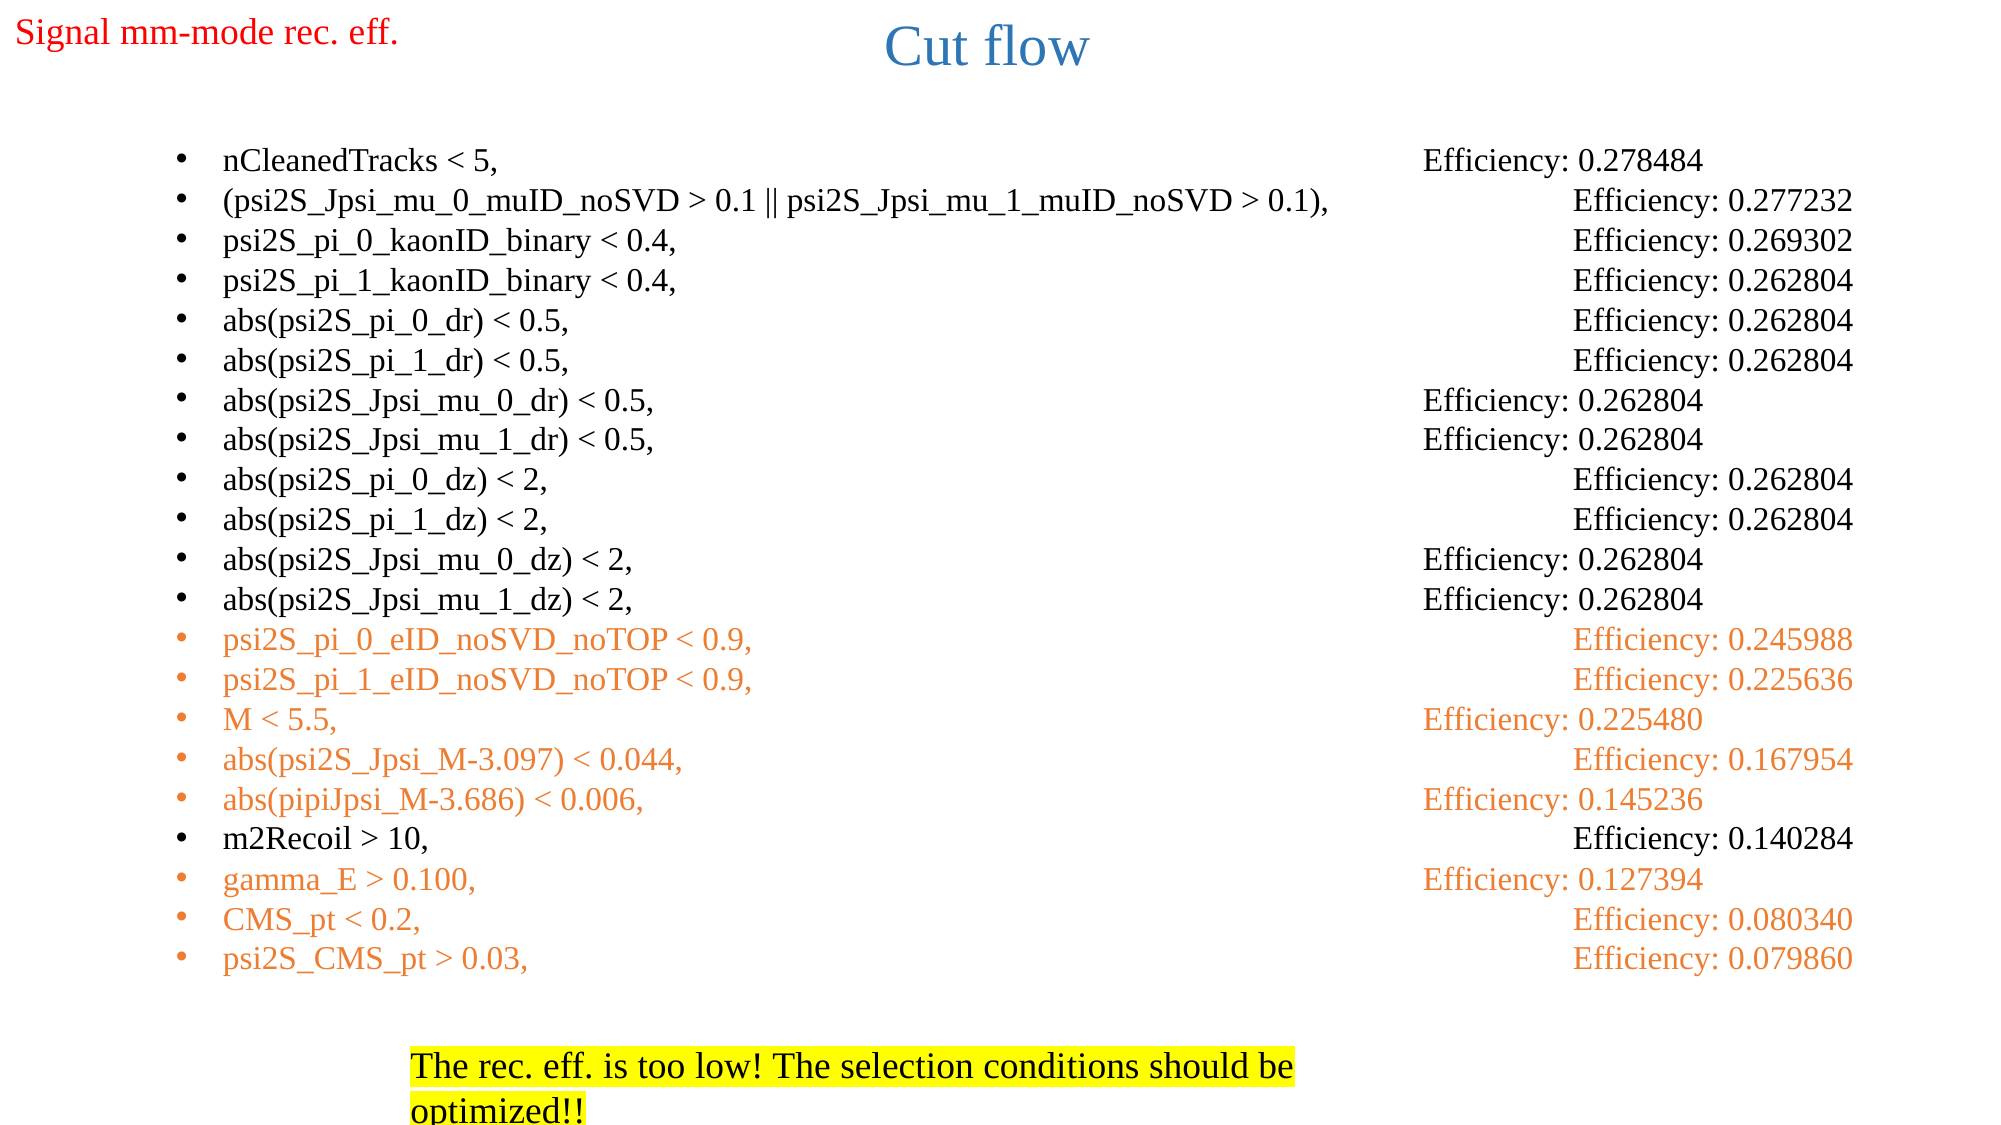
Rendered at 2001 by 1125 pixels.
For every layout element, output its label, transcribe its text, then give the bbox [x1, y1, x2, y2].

text_box nCleanedTracks < 5, Efficiency: 0.278484 (psi2S_Jpsi_mu_0_muID_noSVD > 0.1 || psi2S_Jpsi_mu_1_muID_noSVD > 0.1), Efficiency: 0.277232 psi2S_pi_0_kaonID_binary < 0.4, Efficiency: 0.269302 psi2S_pi_1_kaonID_binary < 0.4, Efficiency: 0.262804 abs(psi2S_pi_0_dr) < 0.5, Efficiency: 0.262804 abs(psi2S_pi_1_dr) < 0.5, Efficiency: 0.262804 abs(psi2S_Jpsi_mu_0_dr) < 0.5, Efficiency: 0.262804 abs(psi2S_Jpsi_mu_1_dr) < 0.5, Efficiency: 0.262804 abs(psi2S_pi_0_dz) < 2, Efficiency: 0.262804 abs(psi2S_pi_1_dz) < 2, Efficiency: 0.262804 abs(psi2S_Jpsi_mu_0_dz) < 2, Efficiency: 0.262804 abs(psi2S_Jpsi_mu_1_dz) < 2, Efficiency: 0.262804 psi2S_pi_0_eID_noSVD_noTOP < 0.9, Efficiency: 0.245988 psi2S_pi_1_eID_noSVD_noTOP < 0.9, Efficiency: 0.225636 M < 5.5, Efficiency: 0.225480 abs(psi2S_Jpsi_M-3.097) < 0.044, Efficiency: 0.167954 abs(pipiJpsi_M-3.686) < 0.006, Efficiency: 0.145236 m2Recoil > 10, Efficiency: 0.140284 gamma_E > 0.100, Efficiency: 0.127394 CMS_pt < 0.2, Efficiency: 0.080340 psi2S_CMS_pt > 0.03, Efficiency: 0.079860 [161, 130, 1969, 984]
text_box Signal mm-mode rec. eff. [0, 0, 426, 60]
text_box Cut flow [869, 0, 1131, 85]
text_box The rec. eff. is too low! The selection conditions should be optimized!! [395, 1034, 1487, 1125]
